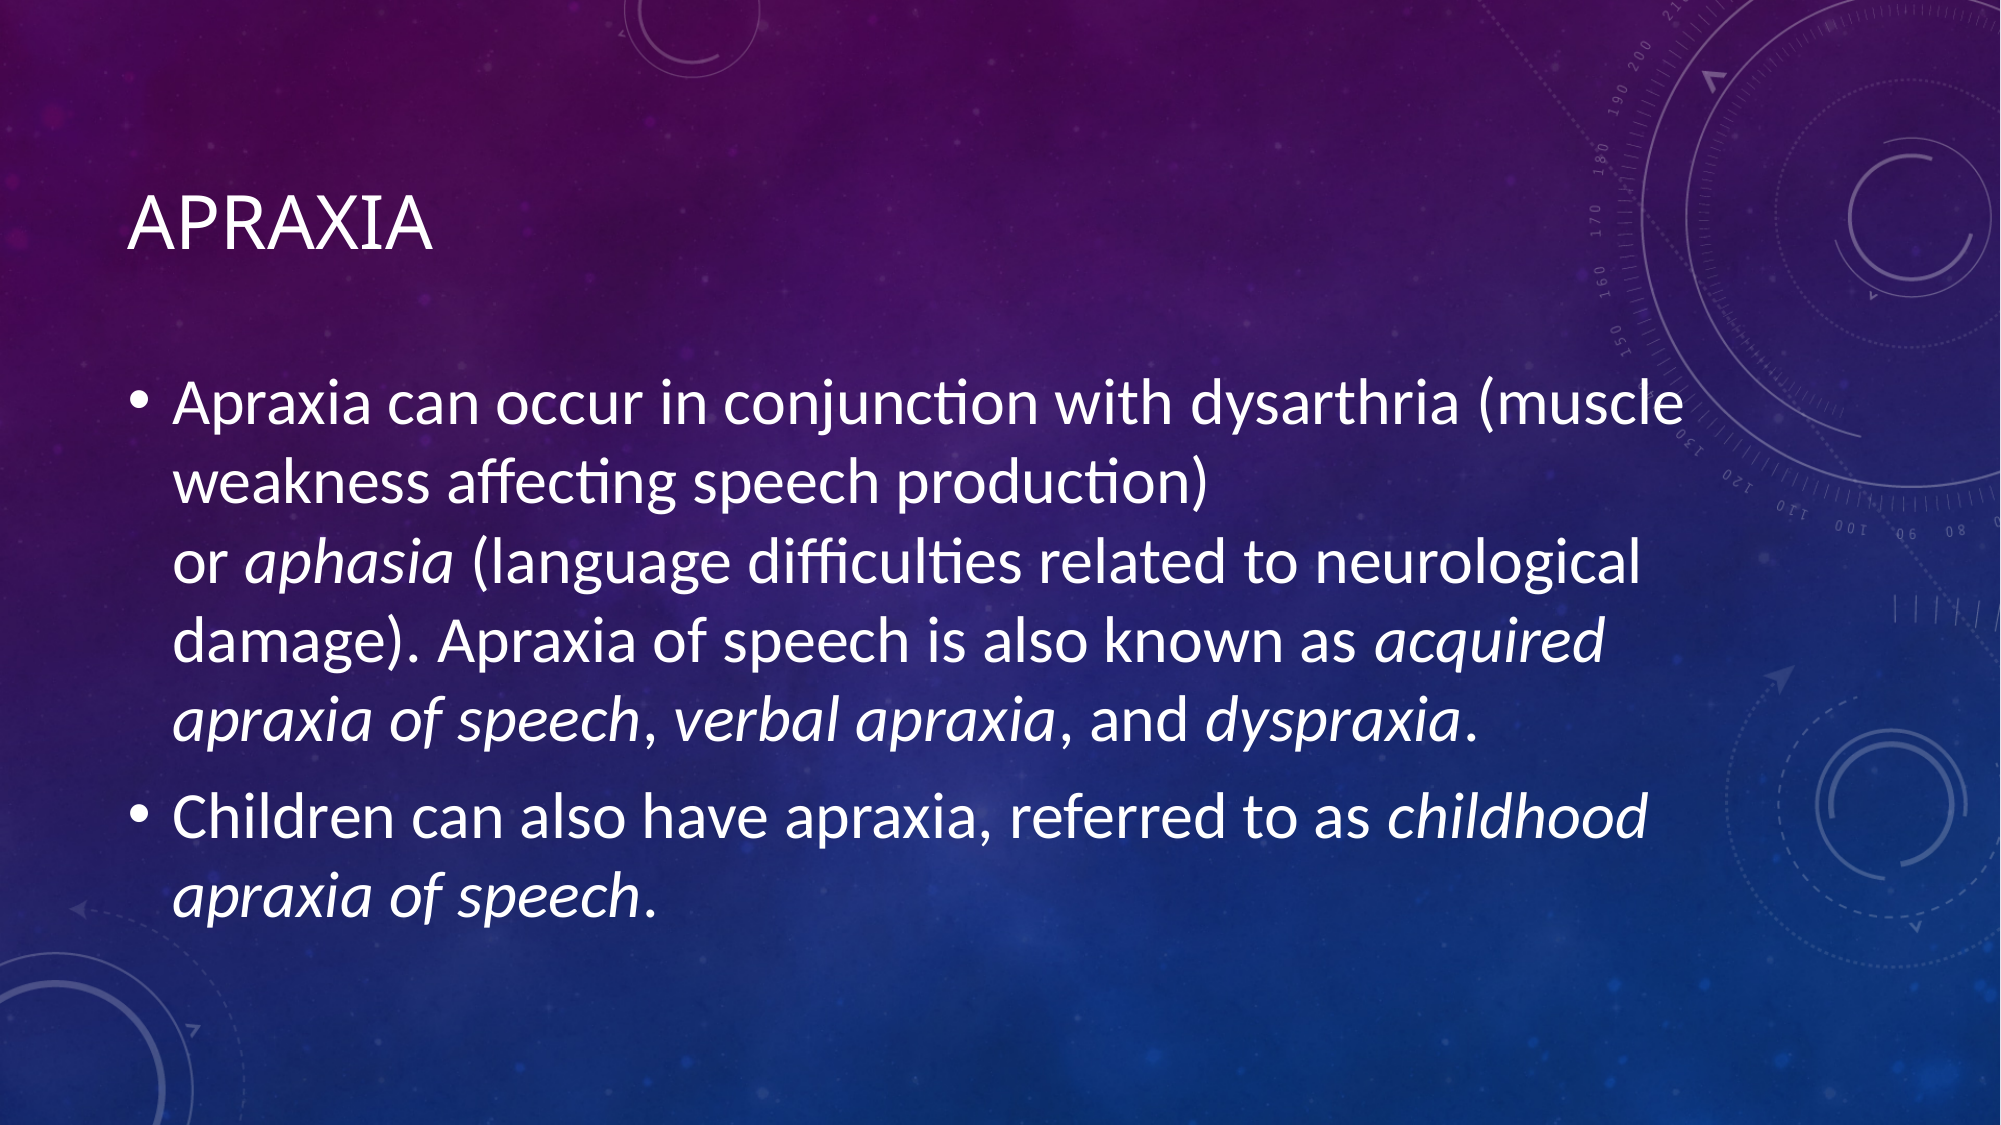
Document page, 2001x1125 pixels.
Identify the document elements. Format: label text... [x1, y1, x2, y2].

title Apraxia [112, 99, 1775, 339]
list Apraxia can occur in conjunction with dysarthria (muscle weakness affecting speech production) or aphasia (language difficulties related to neurological damage). Apraxia of speech is also known as acquired apraxia of speech, verbal apraxia, and dyspraxia. Children can also have apraxia, referred to as childhood apraxia of speech. [112, 351, 1775, 950]
picture [0, 0, 2001, 1125]
